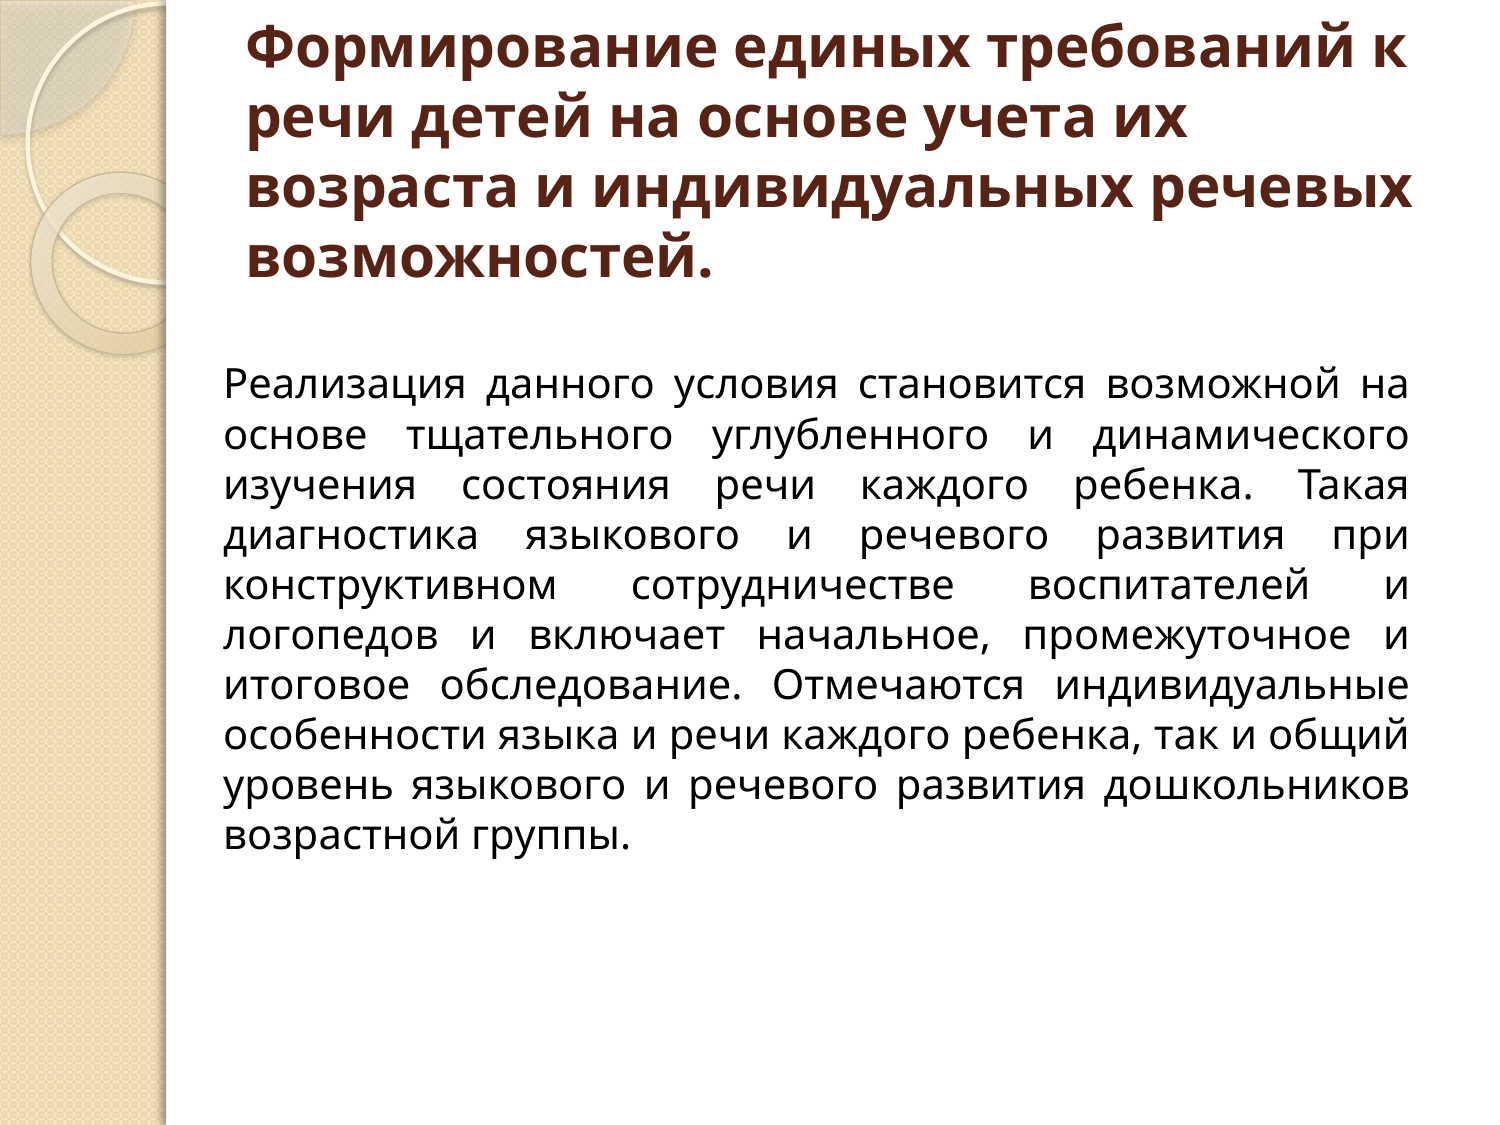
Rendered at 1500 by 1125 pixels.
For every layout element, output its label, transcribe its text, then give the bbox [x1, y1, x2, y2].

list Реализация данного условия становится возможной на основе тщательного углубленного и динамического изучения состояния речи каждого ребенка. Такая диагностика языкового и речевого развития при конструктивном сотрудничестве воспитателей и логопедов и включает начальное, промежуточное и итоговое обследование. Отмечаются индивидуальные особенности языка и речи каждого ребенка, так и общий уровень языкового и речевого развития дошкольников возрастной группы. [194, 349, 1425, 876]
title Формирование единых требований к речи детей на основе учета их возраста и индивидуальных речевых возможностей. [230, 90, 1461, 278]
